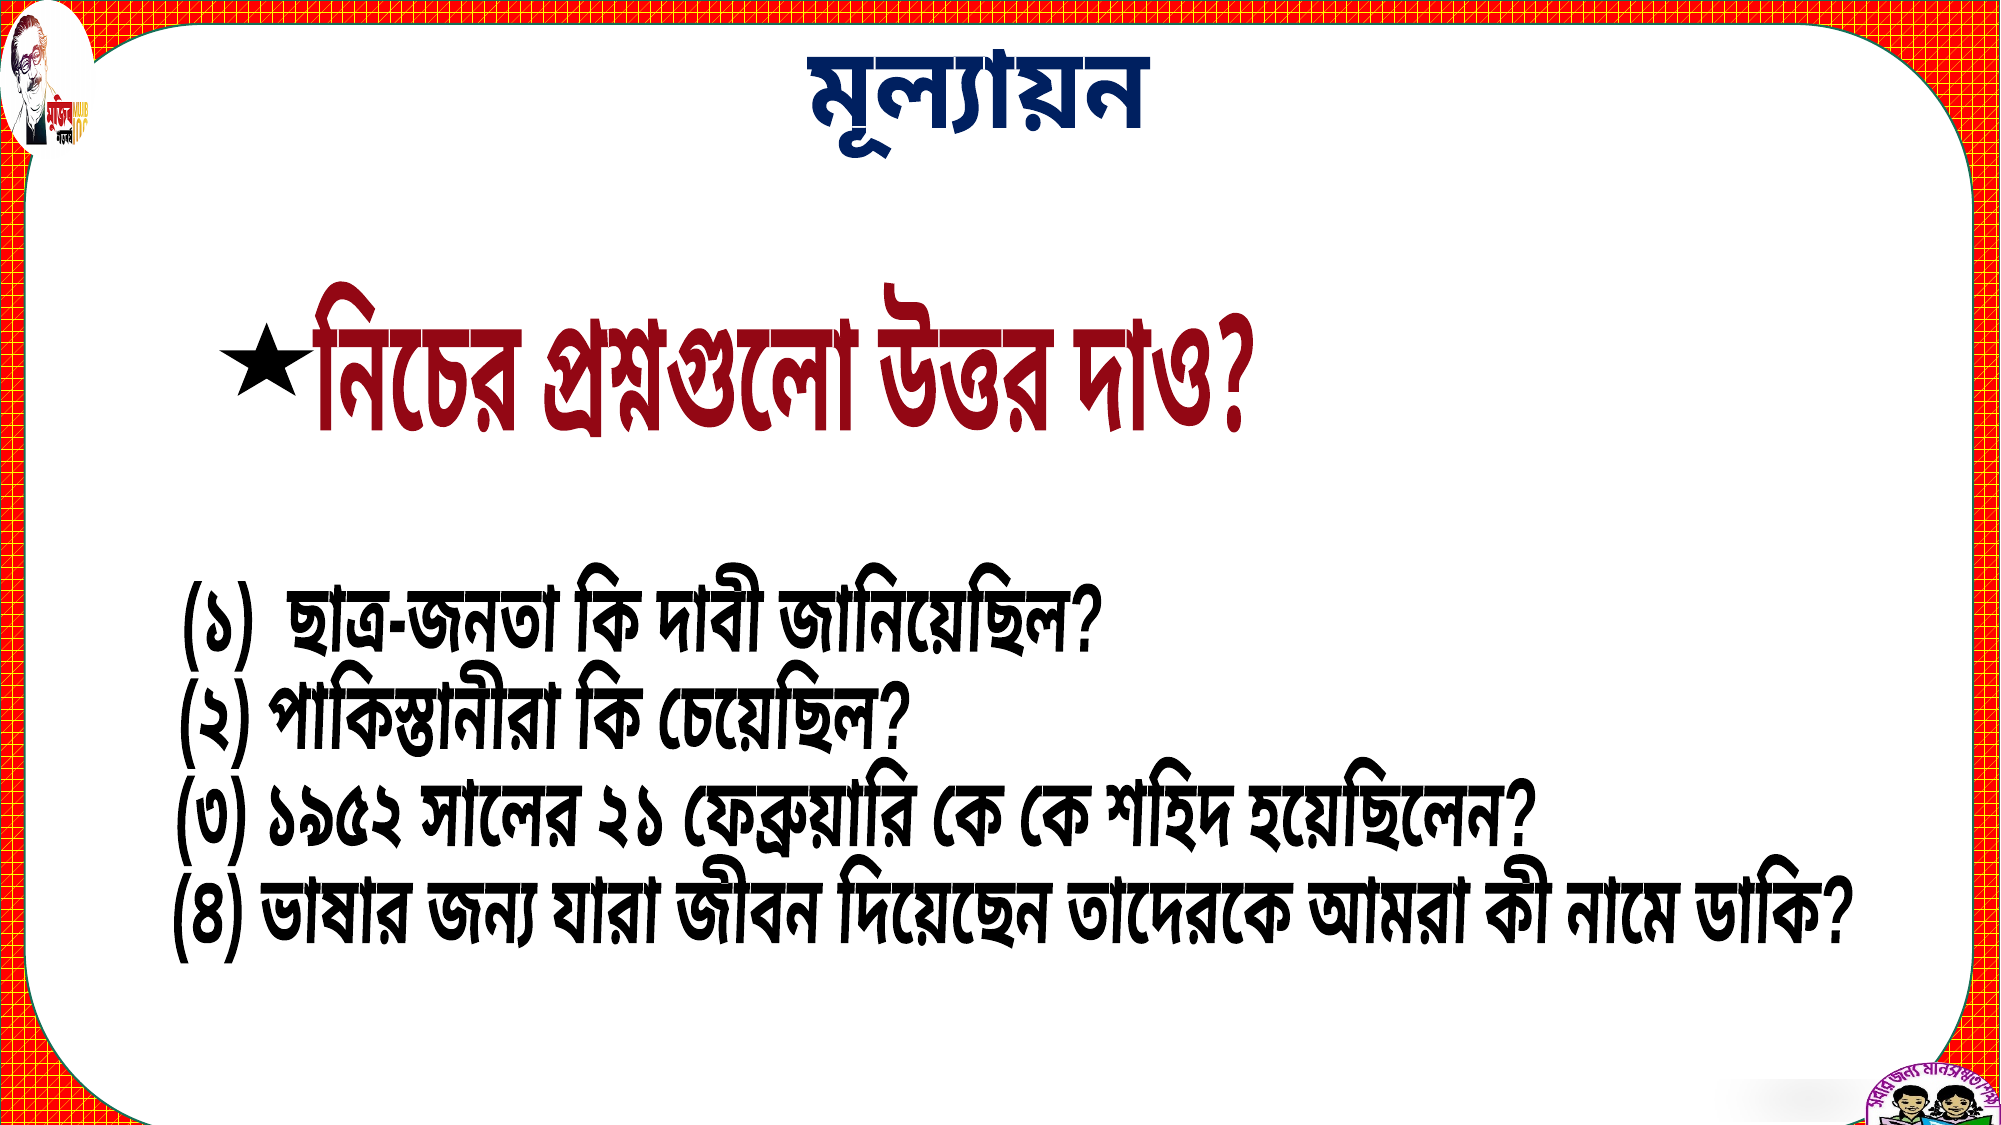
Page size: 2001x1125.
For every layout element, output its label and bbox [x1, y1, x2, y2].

text_box [219, 322, 315, 396]
picture [0, 0, 96, 160]
picture [1864, 1062, 2001, 1125]
text_box [1845, 1118, 1864, 1125]
text_box [0, 160, 153, 1125]
text_box [96, 0, 2000, 1062]
